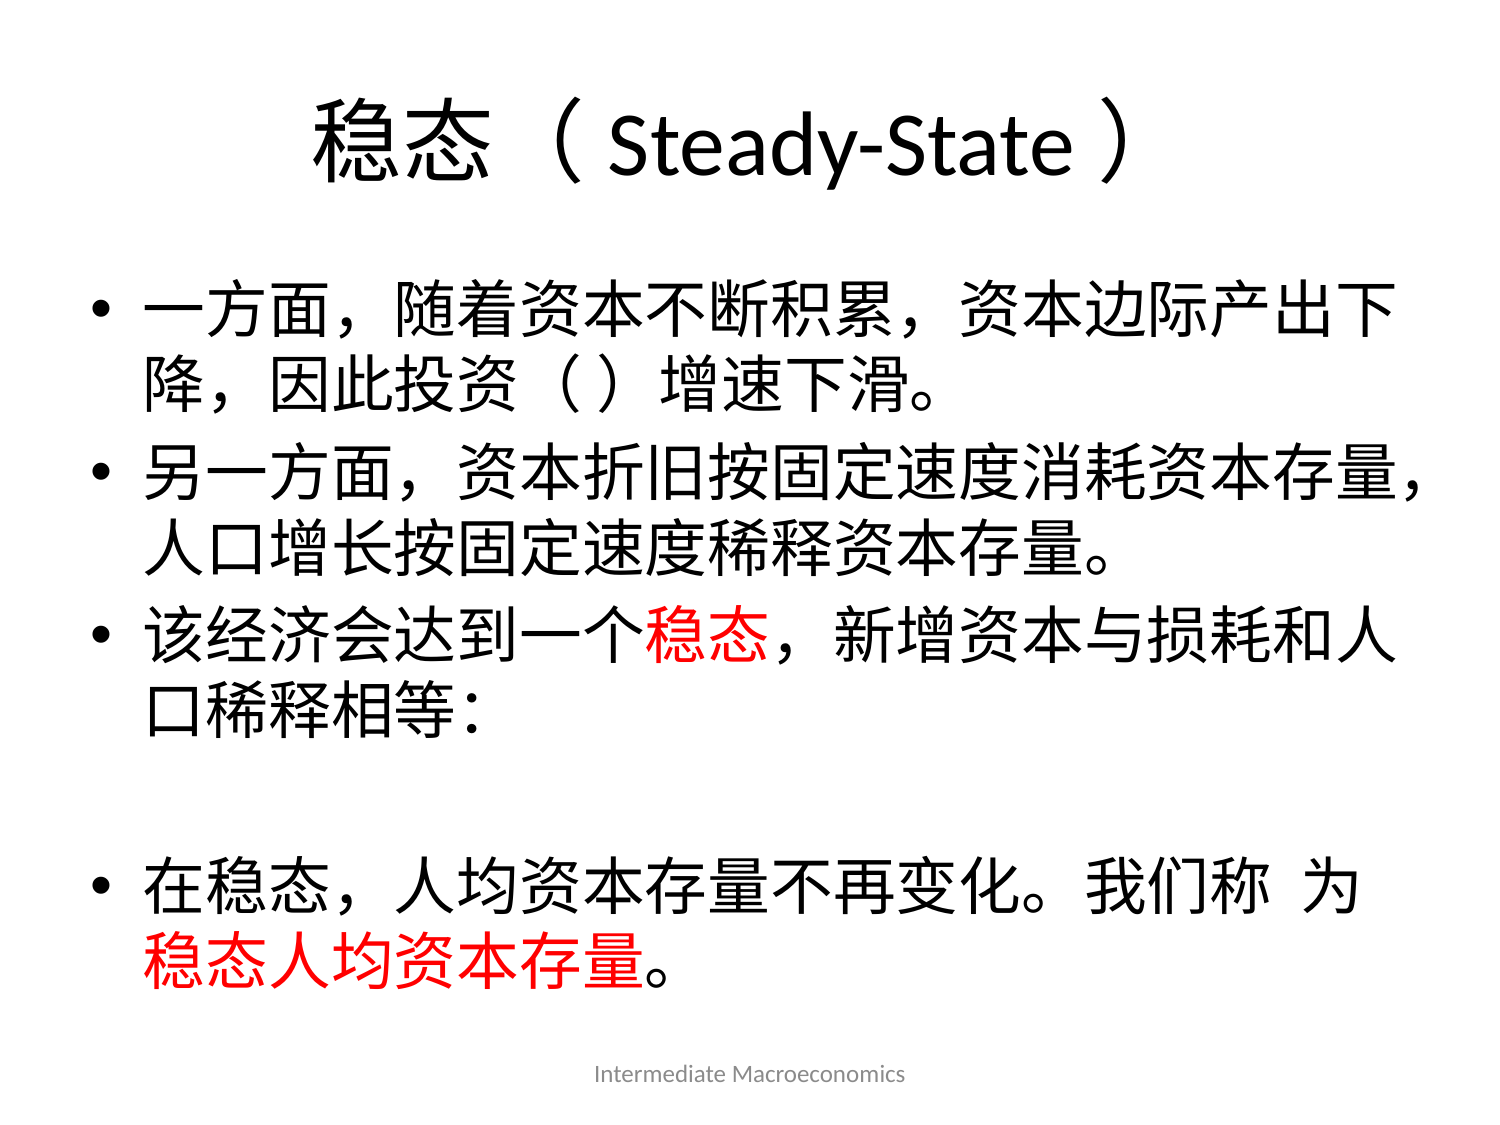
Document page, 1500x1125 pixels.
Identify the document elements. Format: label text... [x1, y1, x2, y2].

footer Intermediate Macroeconomics [512, 1042, 988, 1103]
title 稳态（Steady-State） [75, 45, 1425, 233]
